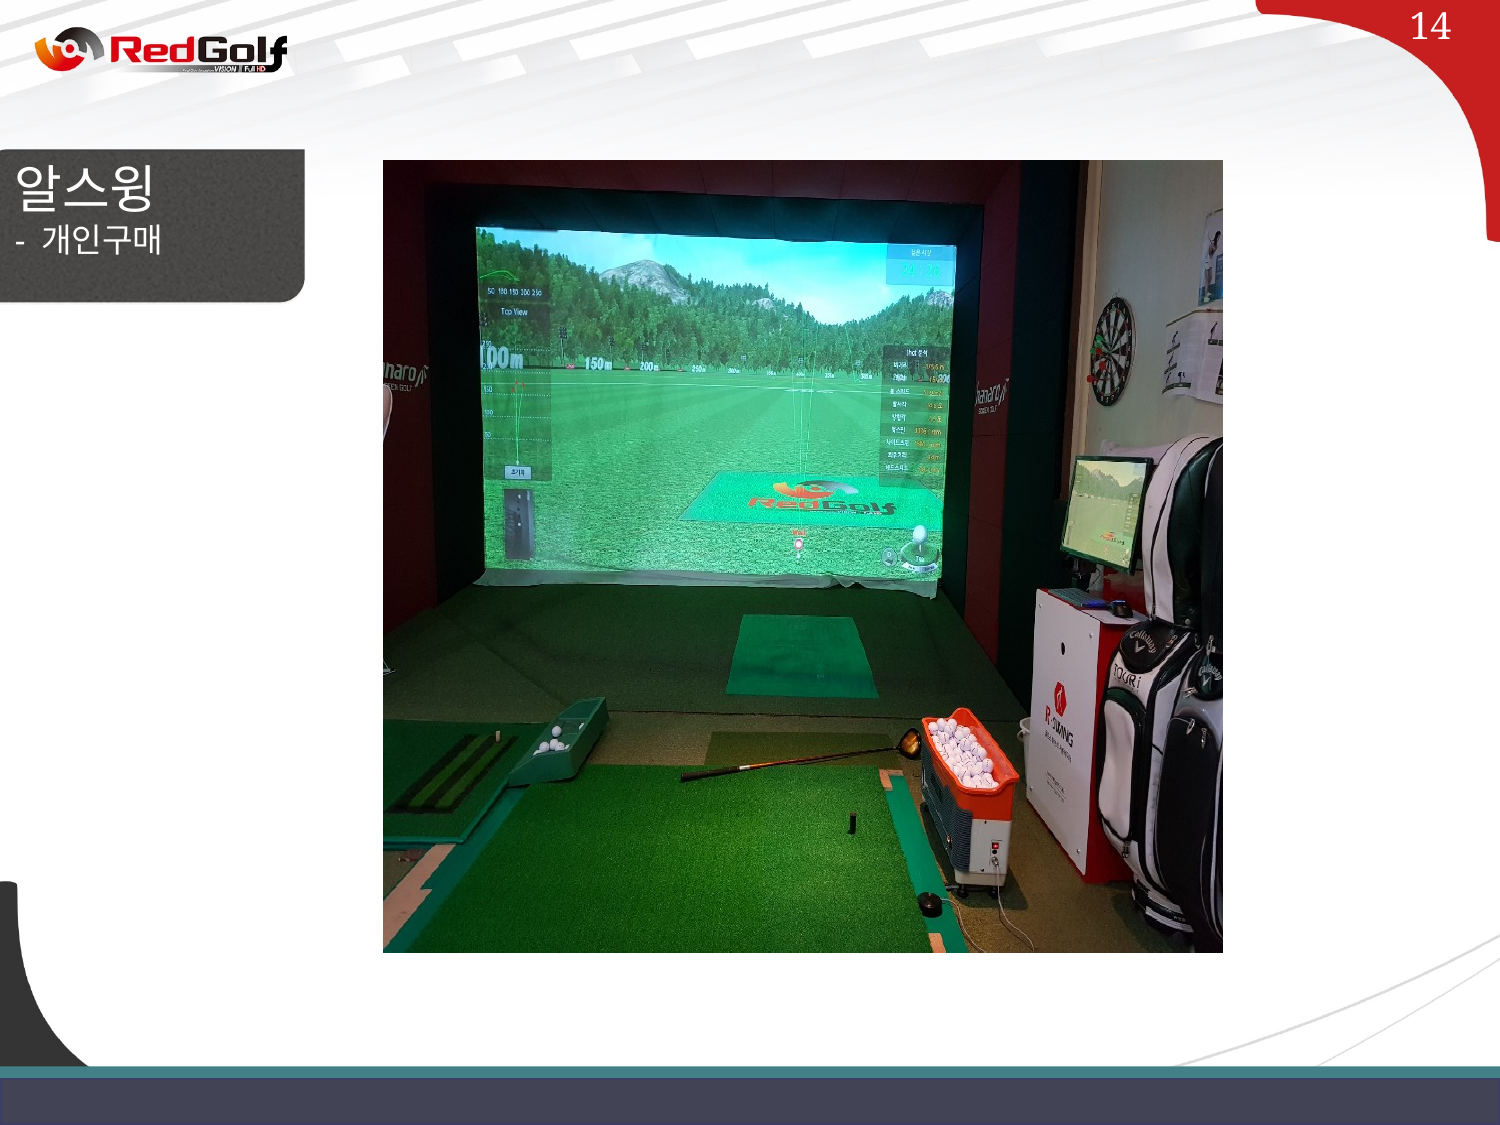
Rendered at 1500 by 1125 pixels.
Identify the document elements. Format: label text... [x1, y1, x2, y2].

slide_number 14 [1341, 0, 1466, 61]
text_box [0, 1080, 1500, 1125]
picture [0, 0, 1500, 1065]
text_box [0, 1065, 1500, 1080]
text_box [0, 149, 305, 305]
